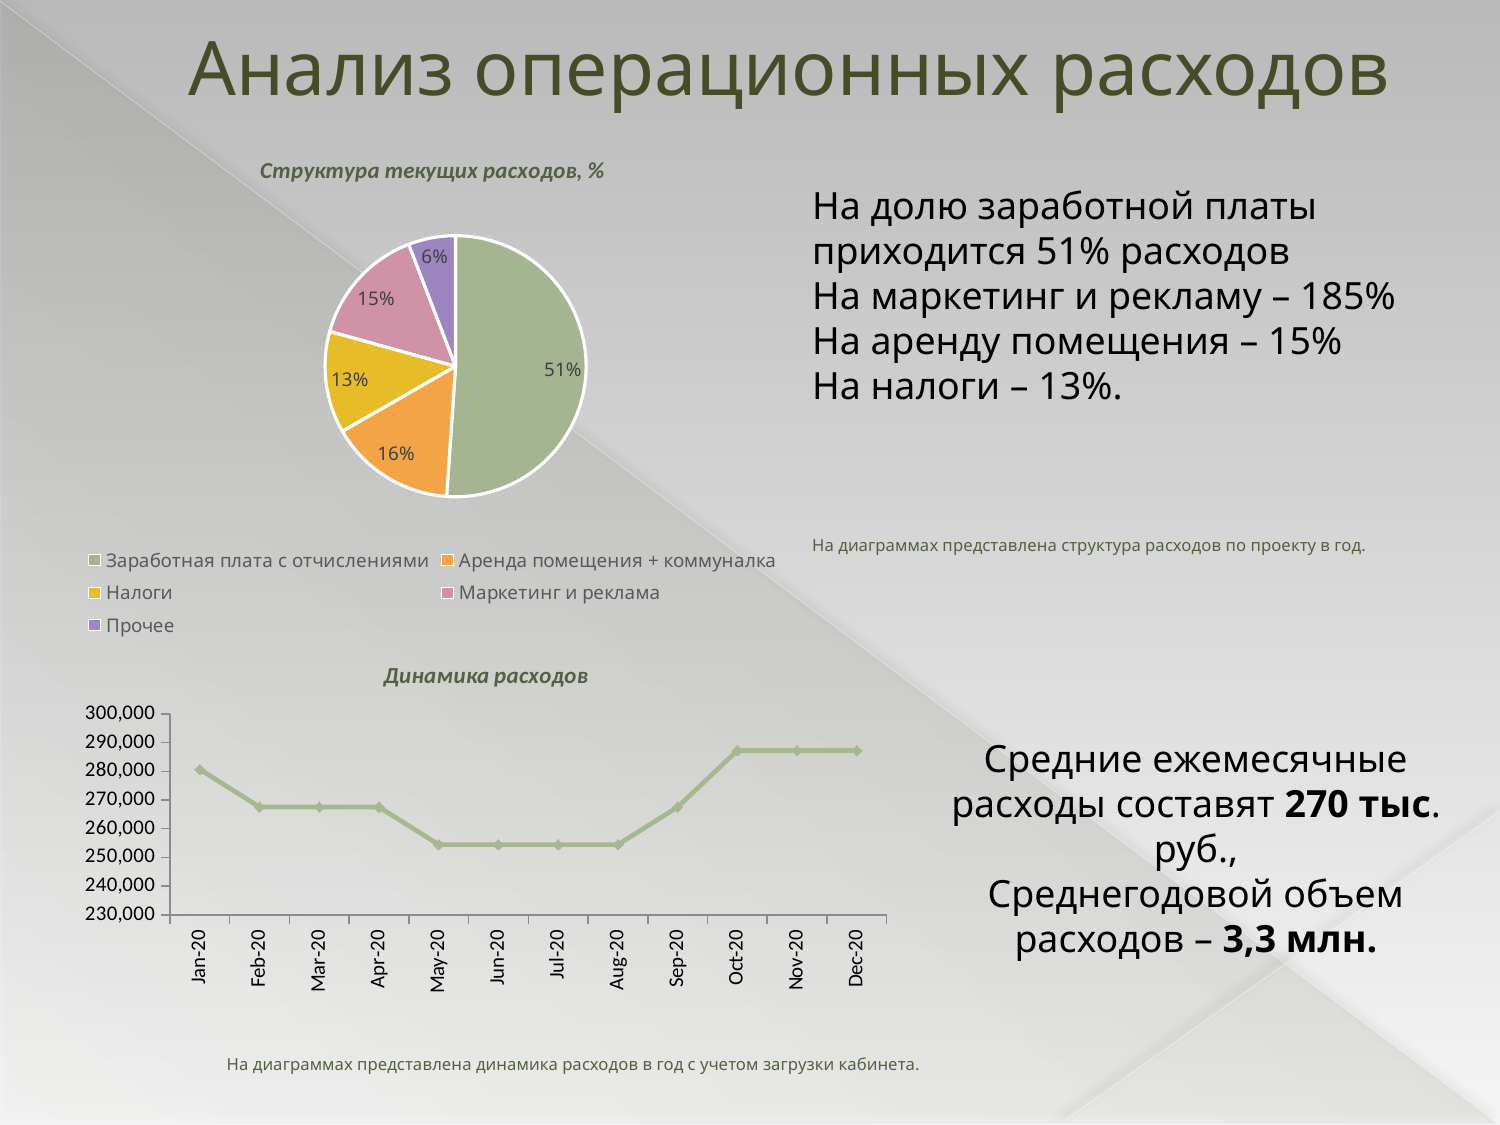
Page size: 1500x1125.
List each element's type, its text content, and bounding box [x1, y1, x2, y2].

text_box Средние ежемесячные расходы составят 270 тыс. руб., Среднегодовой объем расходов – 3,3 млн. [907, 727, 1498, 968]
text_box На долю заработной платы приходится 51% расходов На маркетинг и рекламу – 185% На аренду помещения – 15% На налоги – 13%. [801, 175, 1470, 460]
text_box На диаграммах представлена динамика расходов в год с учетом загрузки кабинета. [211, 1046, 975, 1082]
chart [67, 135, 904, 1002]
title Анализ операционных расходов [0, 0, 1500, 137]
text_box На диаграммах представлена структура расходов по проекту в год. [801, 527, 1459, 562]
